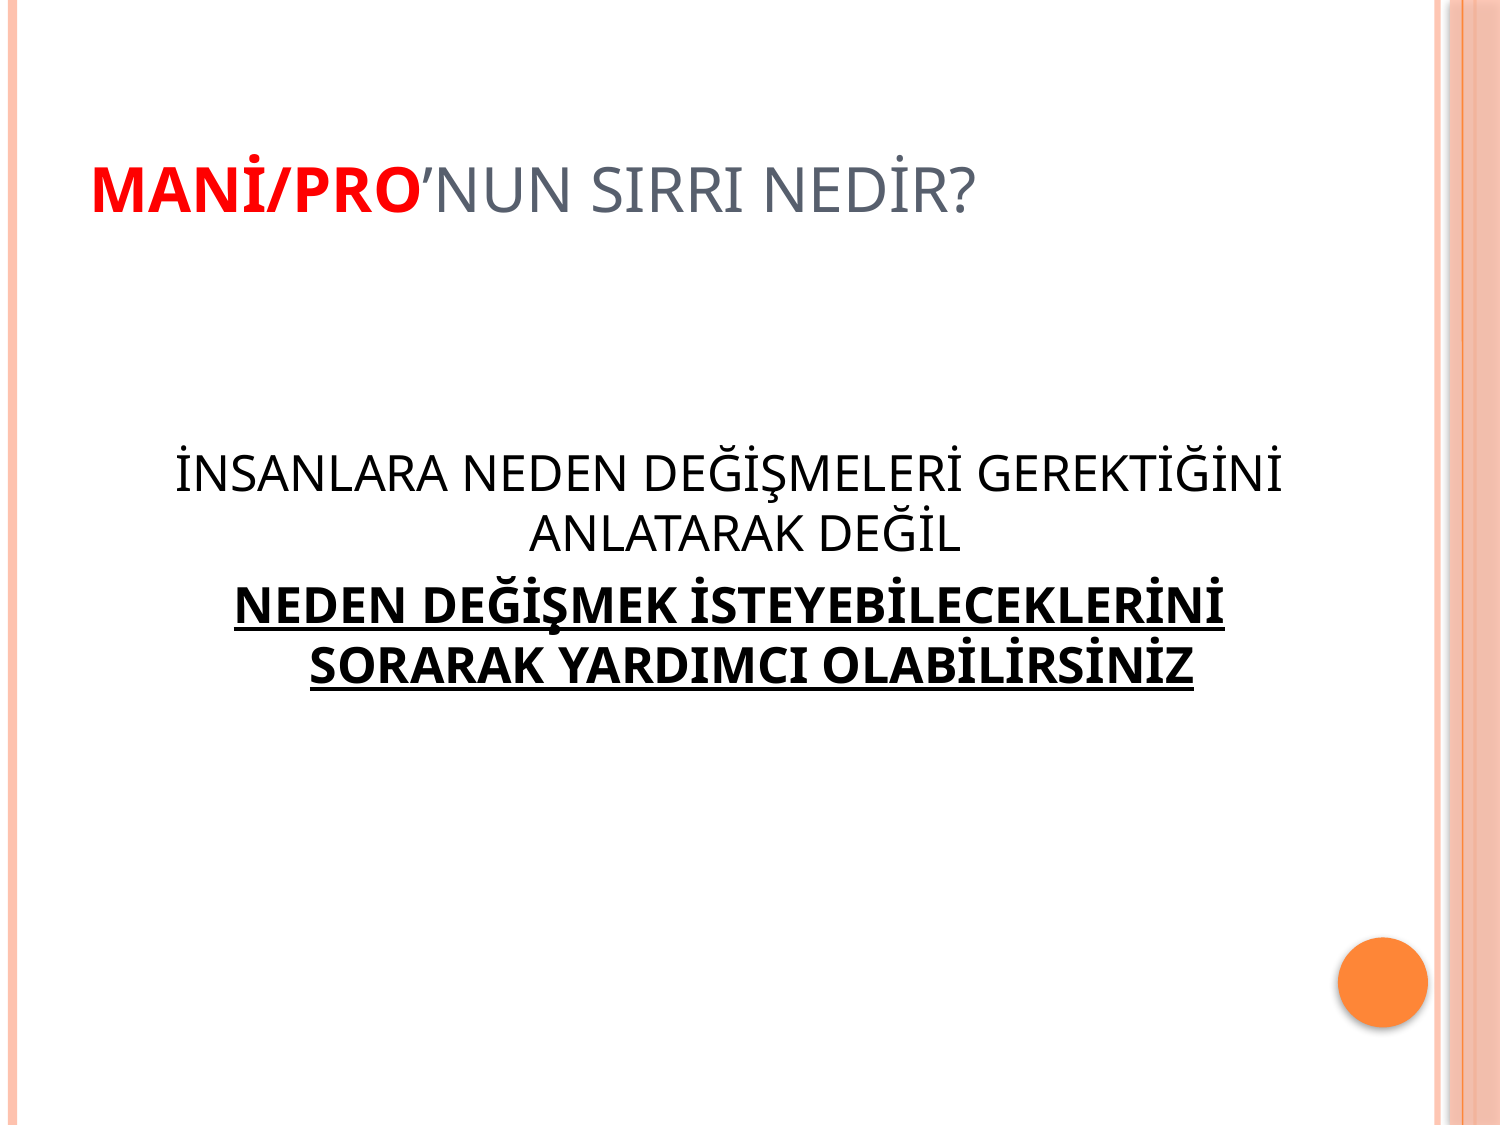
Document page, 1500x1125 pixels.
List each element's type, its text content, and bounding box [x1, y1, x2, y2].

title MANİ/PRO’NUN SIRRI NEDİR? [75, 45, 1300, 233]
list İNSANLARA NEDEN DEĞİŞMELERİ GEREKTİĞİNİ ANLATARAK DEĞİL NEDEN DEĞİŞMEK İSTEYEBİLECEKLERİNİ SORARAK YARDIMCI OLABİLİRSİNİZ [117, 433, 1343, 914]
